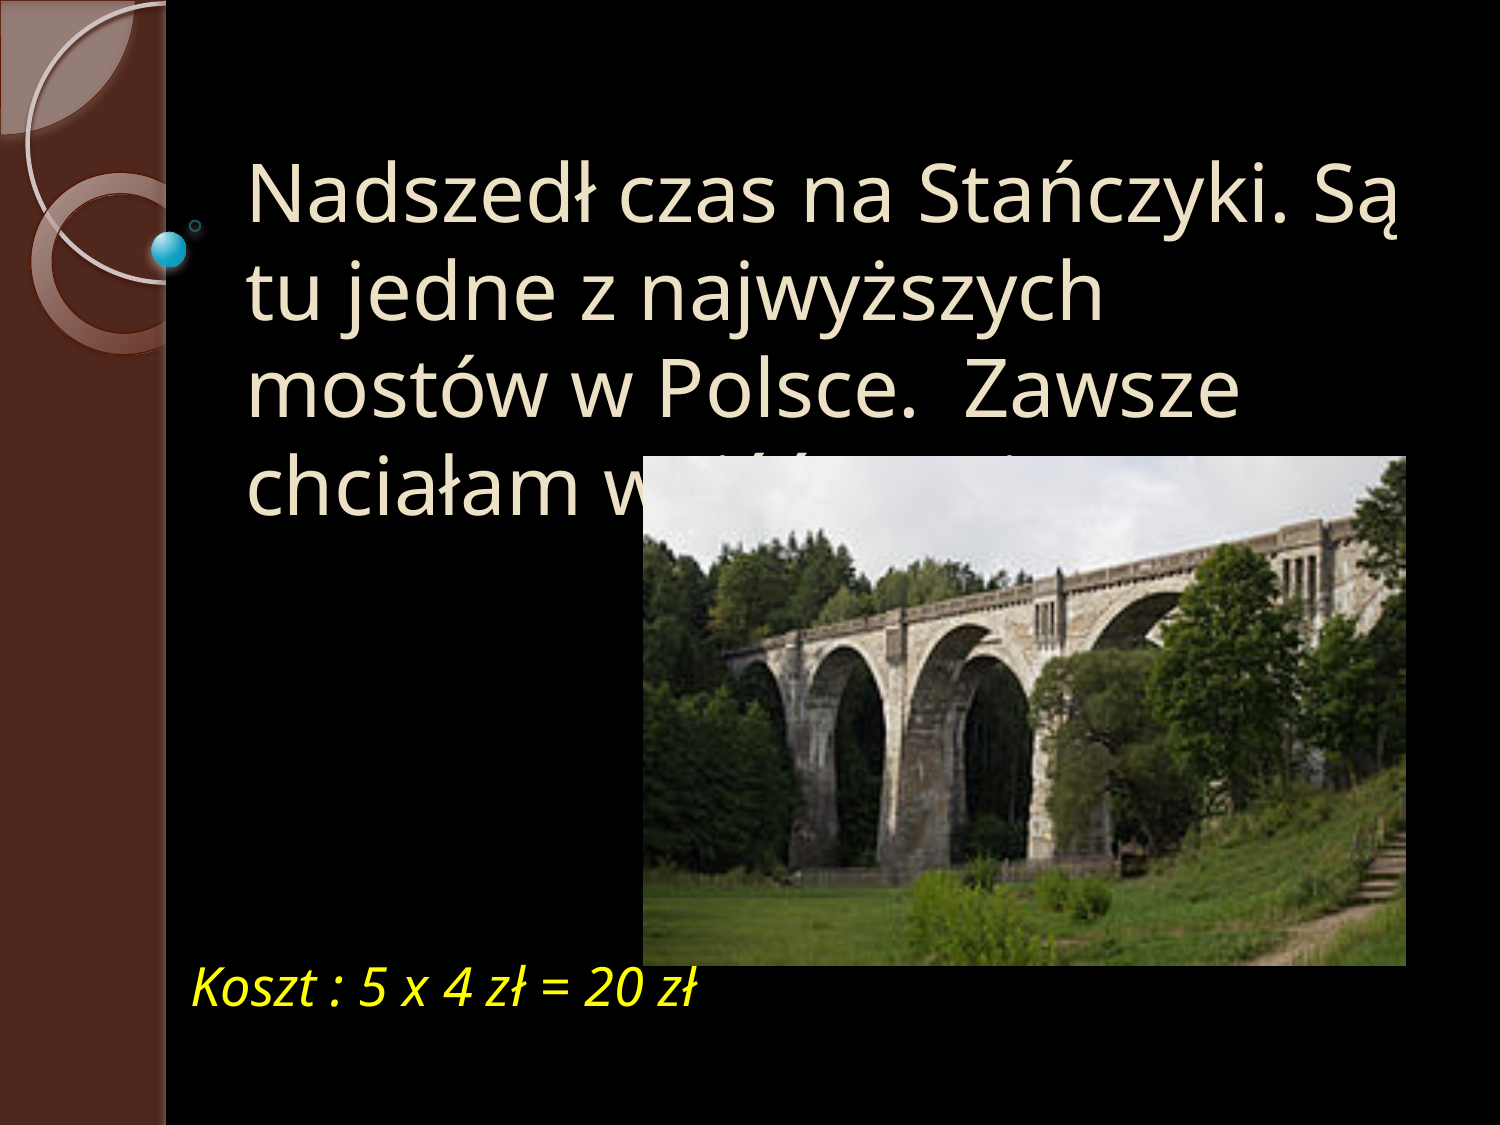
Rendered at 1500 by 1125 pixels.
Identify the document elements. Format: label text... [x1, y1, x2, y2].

subtitle Koszt : 5 x 4 zł = 20 zł [171, 952, 1471, 1087]
title Nadszedł czas na Stańczyki. Są tu jedne z najwyższych mostów w Polsce. Zawsze chciałam wejść na nie. [230, 54, 1446, 539]
picture [643, 455, 1406, 966]
